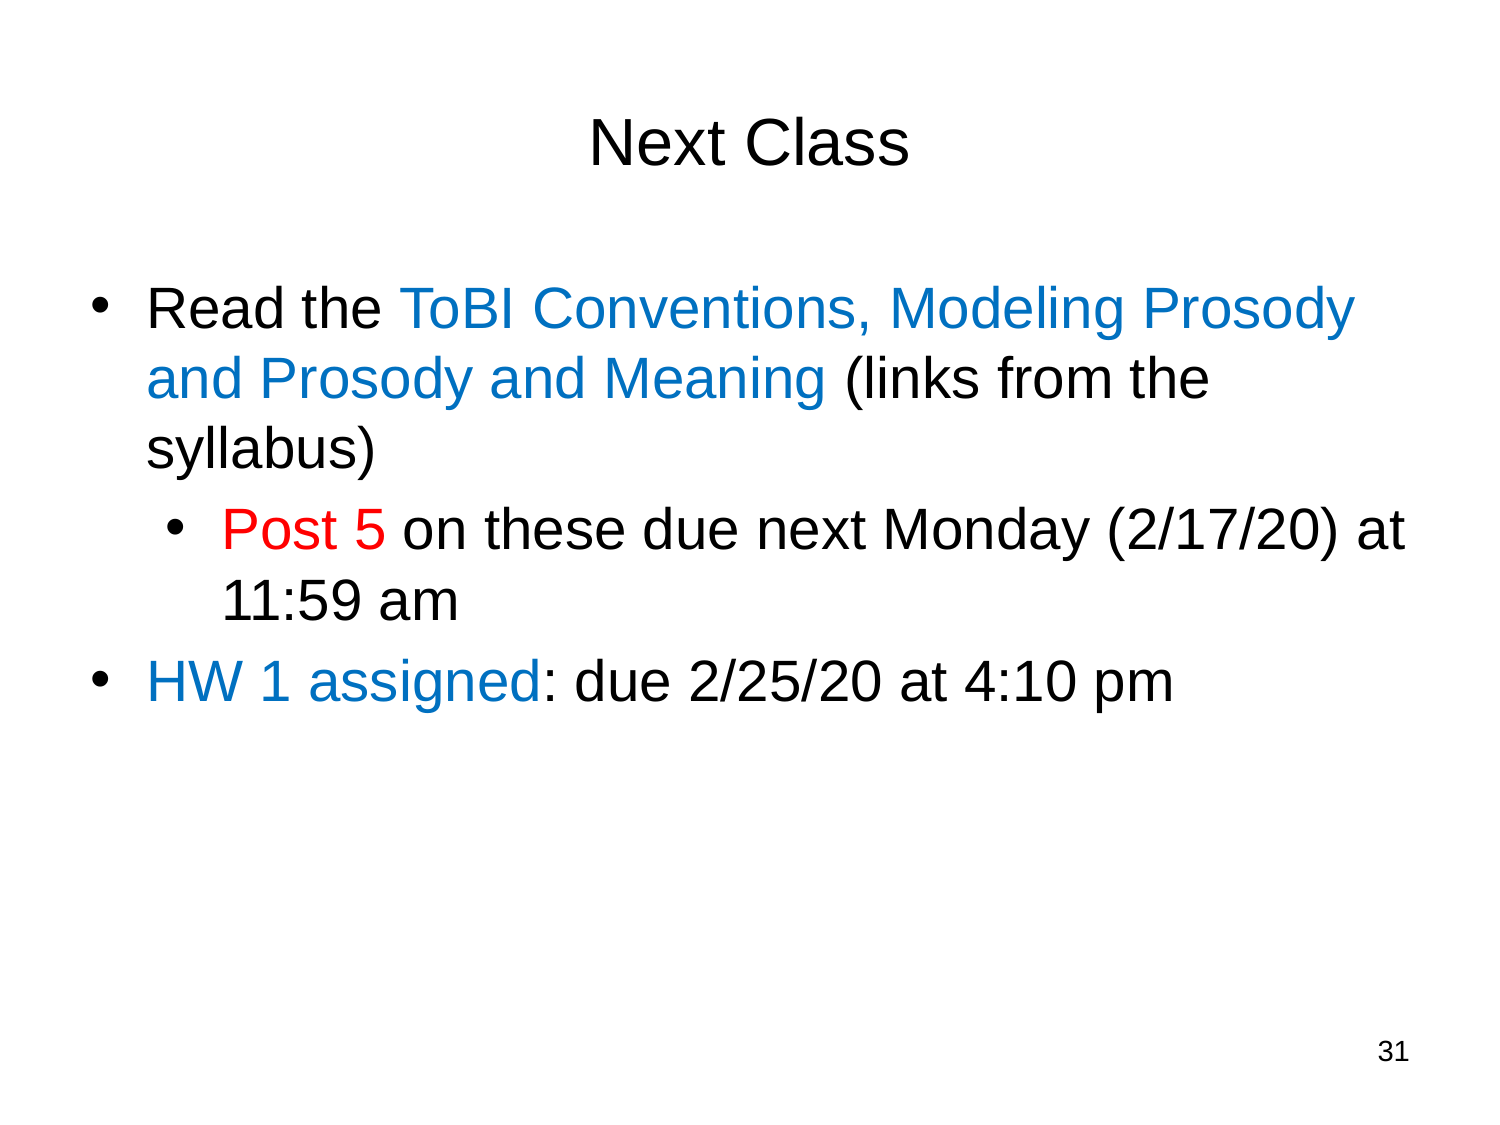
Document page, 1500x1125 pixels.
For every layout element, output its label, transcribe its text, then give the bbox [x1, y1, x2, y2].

slide_number 31 [1074, 1024, 1425, 1103]
title Next Class [75, 45, 1425, 233]
list Read the ToBI Conventions, Modeling Prosody and Prosody and Meaning (links from the syllabus) Post 5 on these due next Monday (2/17/20) at 11:59 am HW 1 assigned: due 2/25/20 at 4:10 pm [75, 262, 1425, 1005]
